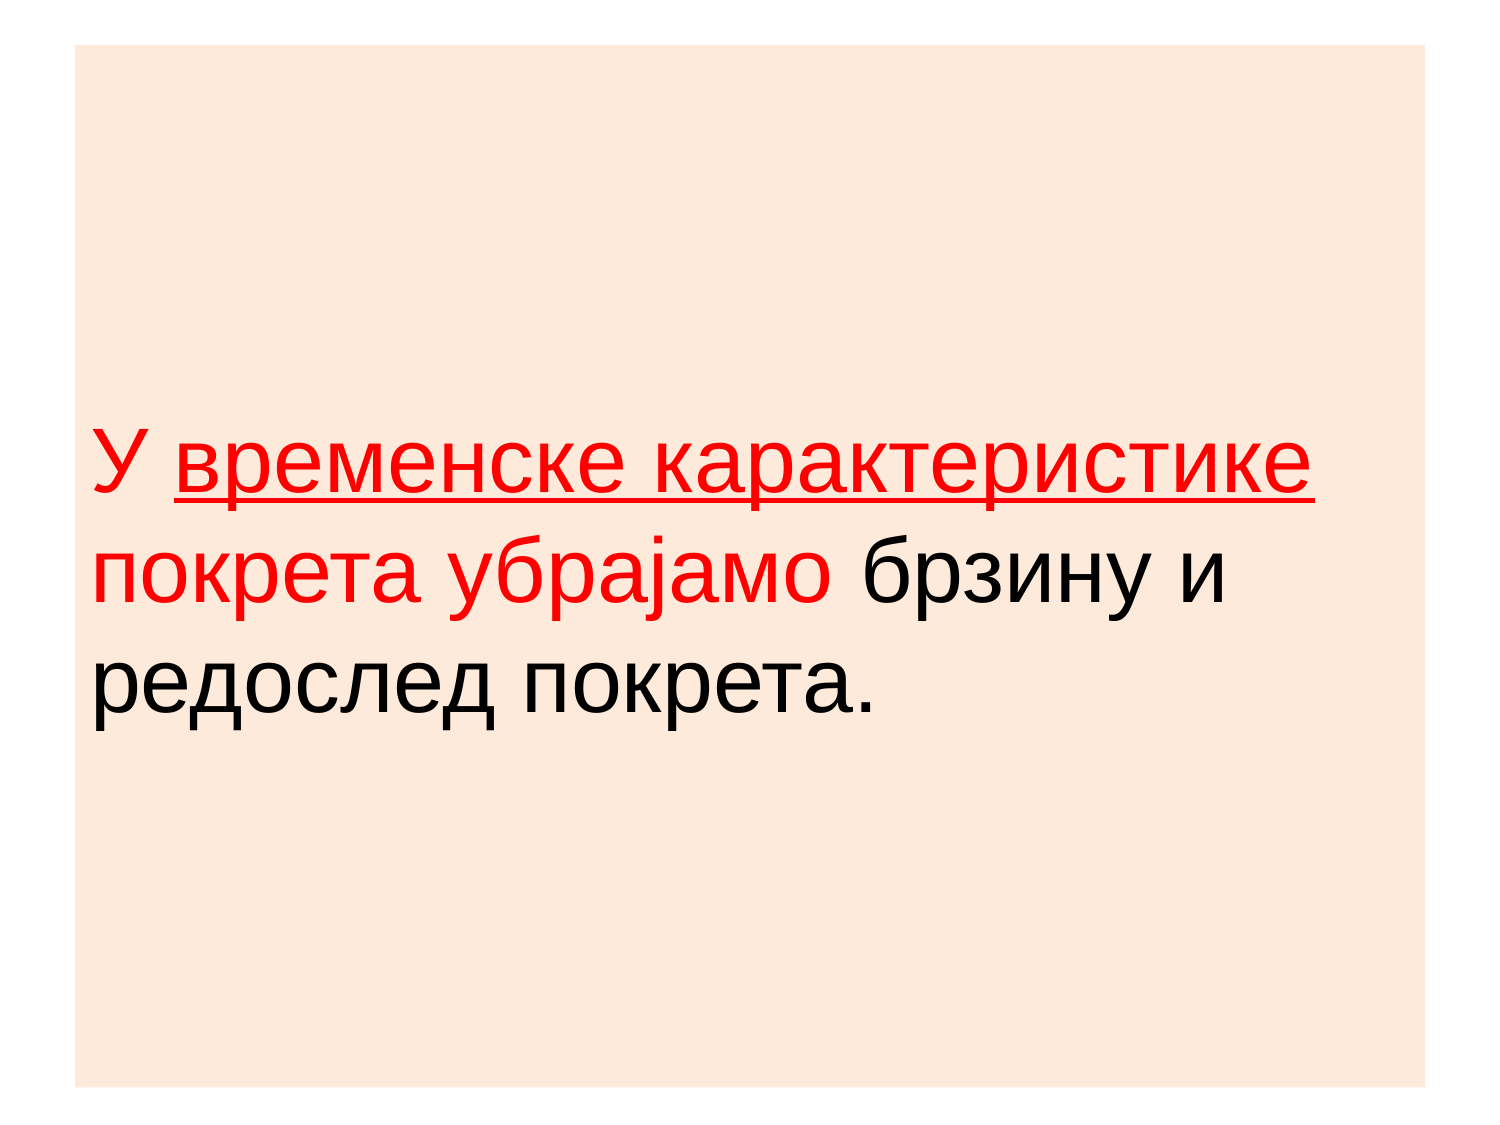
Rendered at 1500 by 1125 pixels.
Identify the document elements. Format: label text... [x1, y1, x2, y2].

title У временске карактеристике покрета убрајамо брзину и редослед покрета. [74, 44, 1426, 1088]
